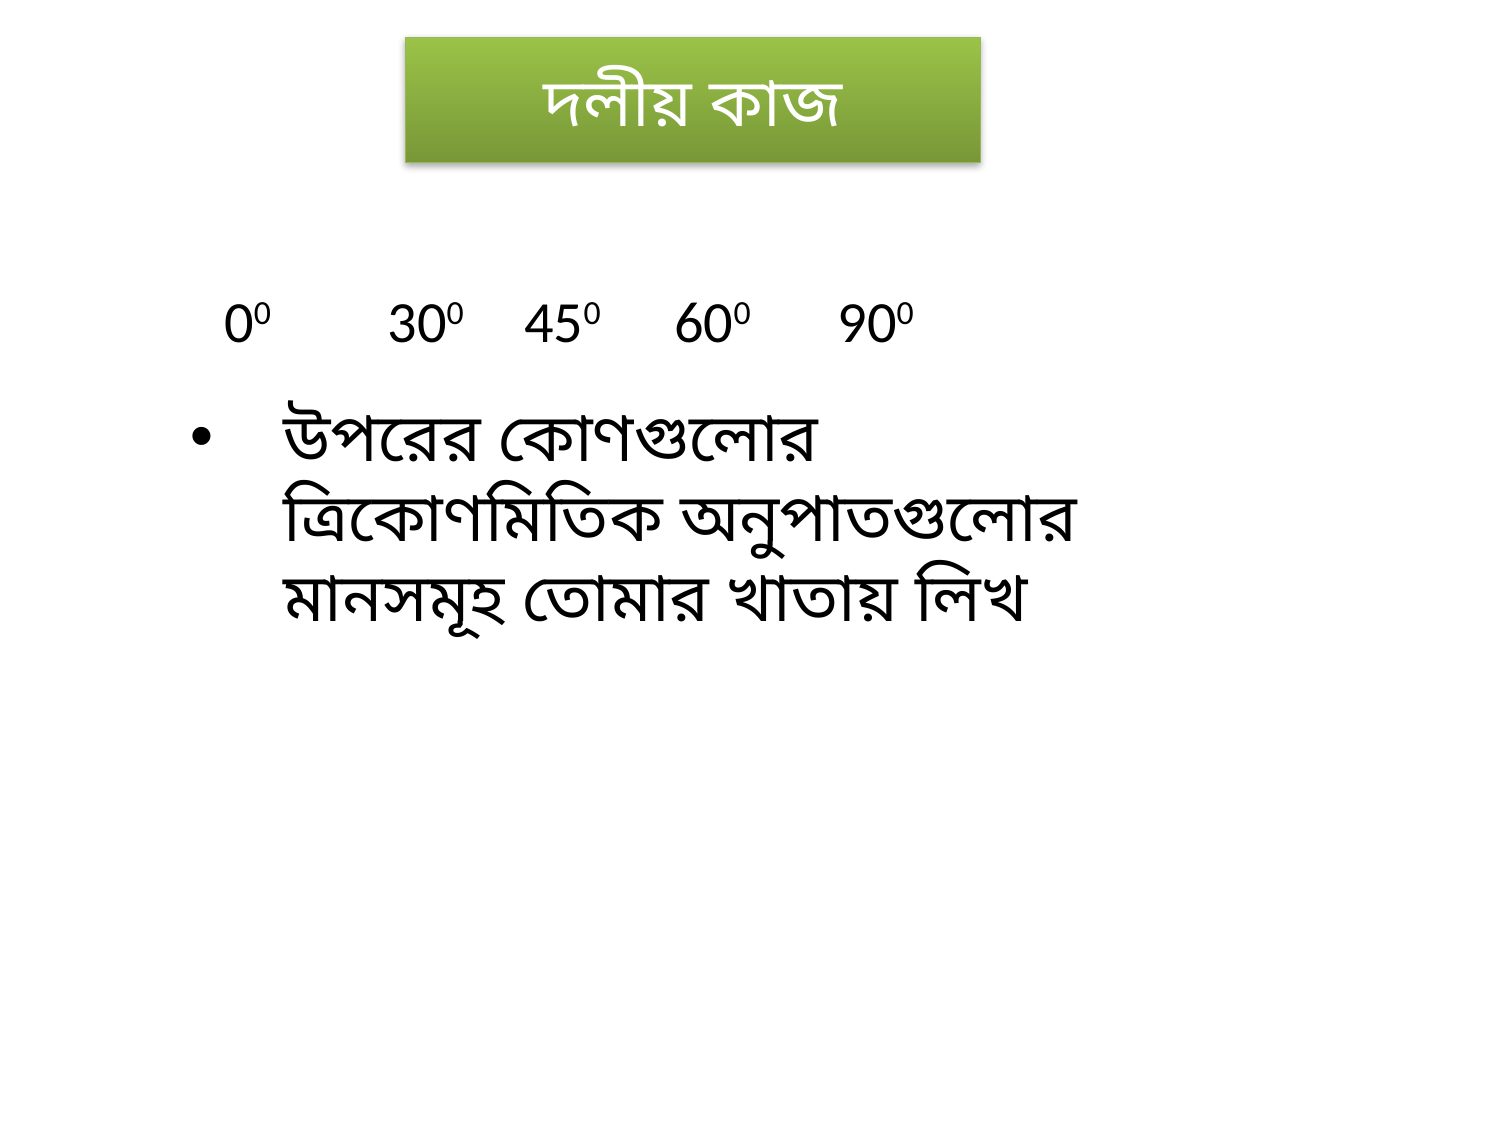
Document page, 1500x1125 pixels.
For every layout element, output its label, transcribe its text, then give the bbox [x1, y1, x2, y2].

text_box 00 300 450 600 900 [208, 275, 983, 363]
text_box দলীয় কাজ [405, 37, 981, 163]
text_box উপরের কোণগুলোর ত্রিকোণমিতিক অনুপাতগুলোর মানসমূহ তোমার খাতায় লিখ [174, 387, 1125, 643]
